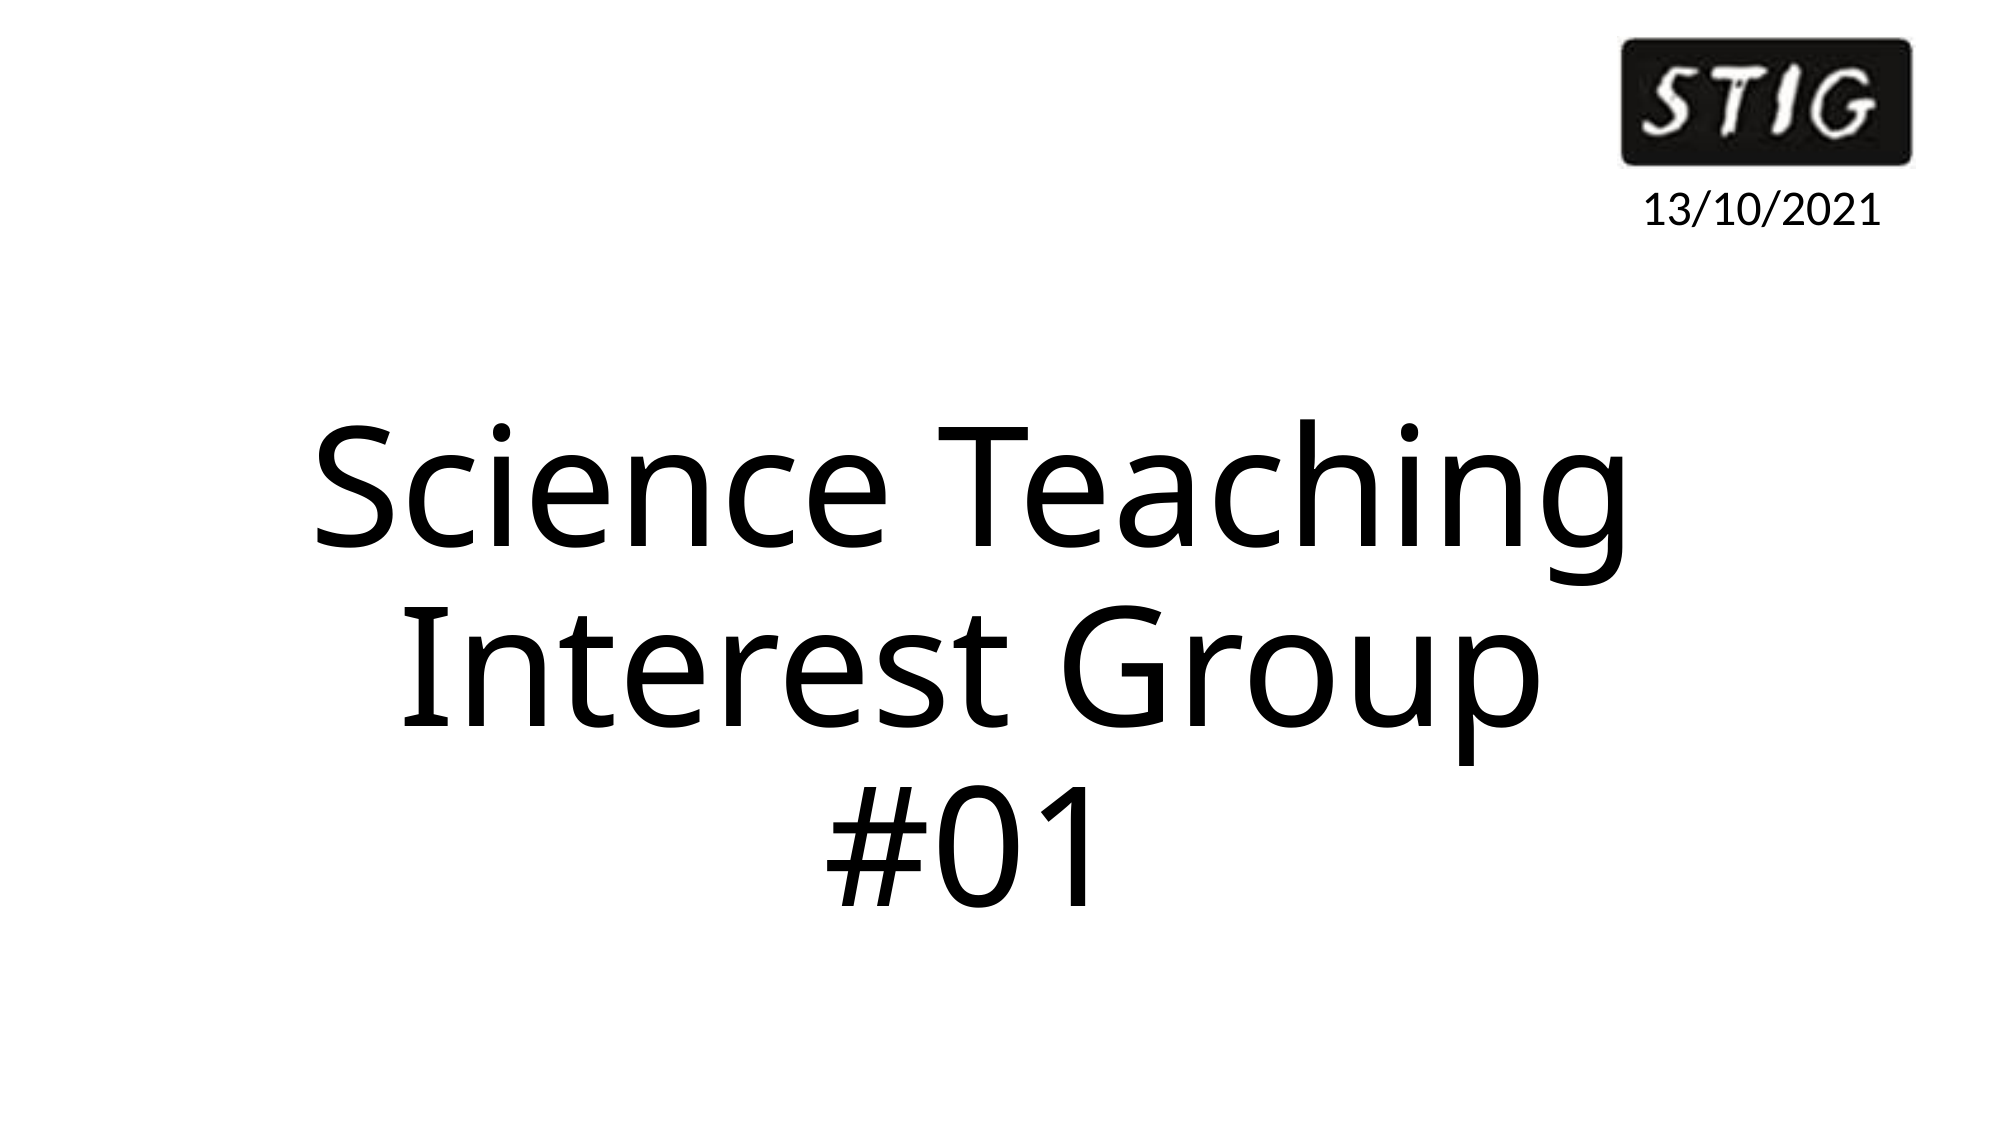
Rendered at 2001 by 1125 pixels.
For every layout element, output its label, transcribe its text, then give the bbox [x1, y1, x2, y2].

subtitle 13/10/2021 [1011, 174, 2000, 447]
picture [1617, 36, 1916, 169]
title Science Teaching Interest Group #01 [223, 366, 1724, 950]
